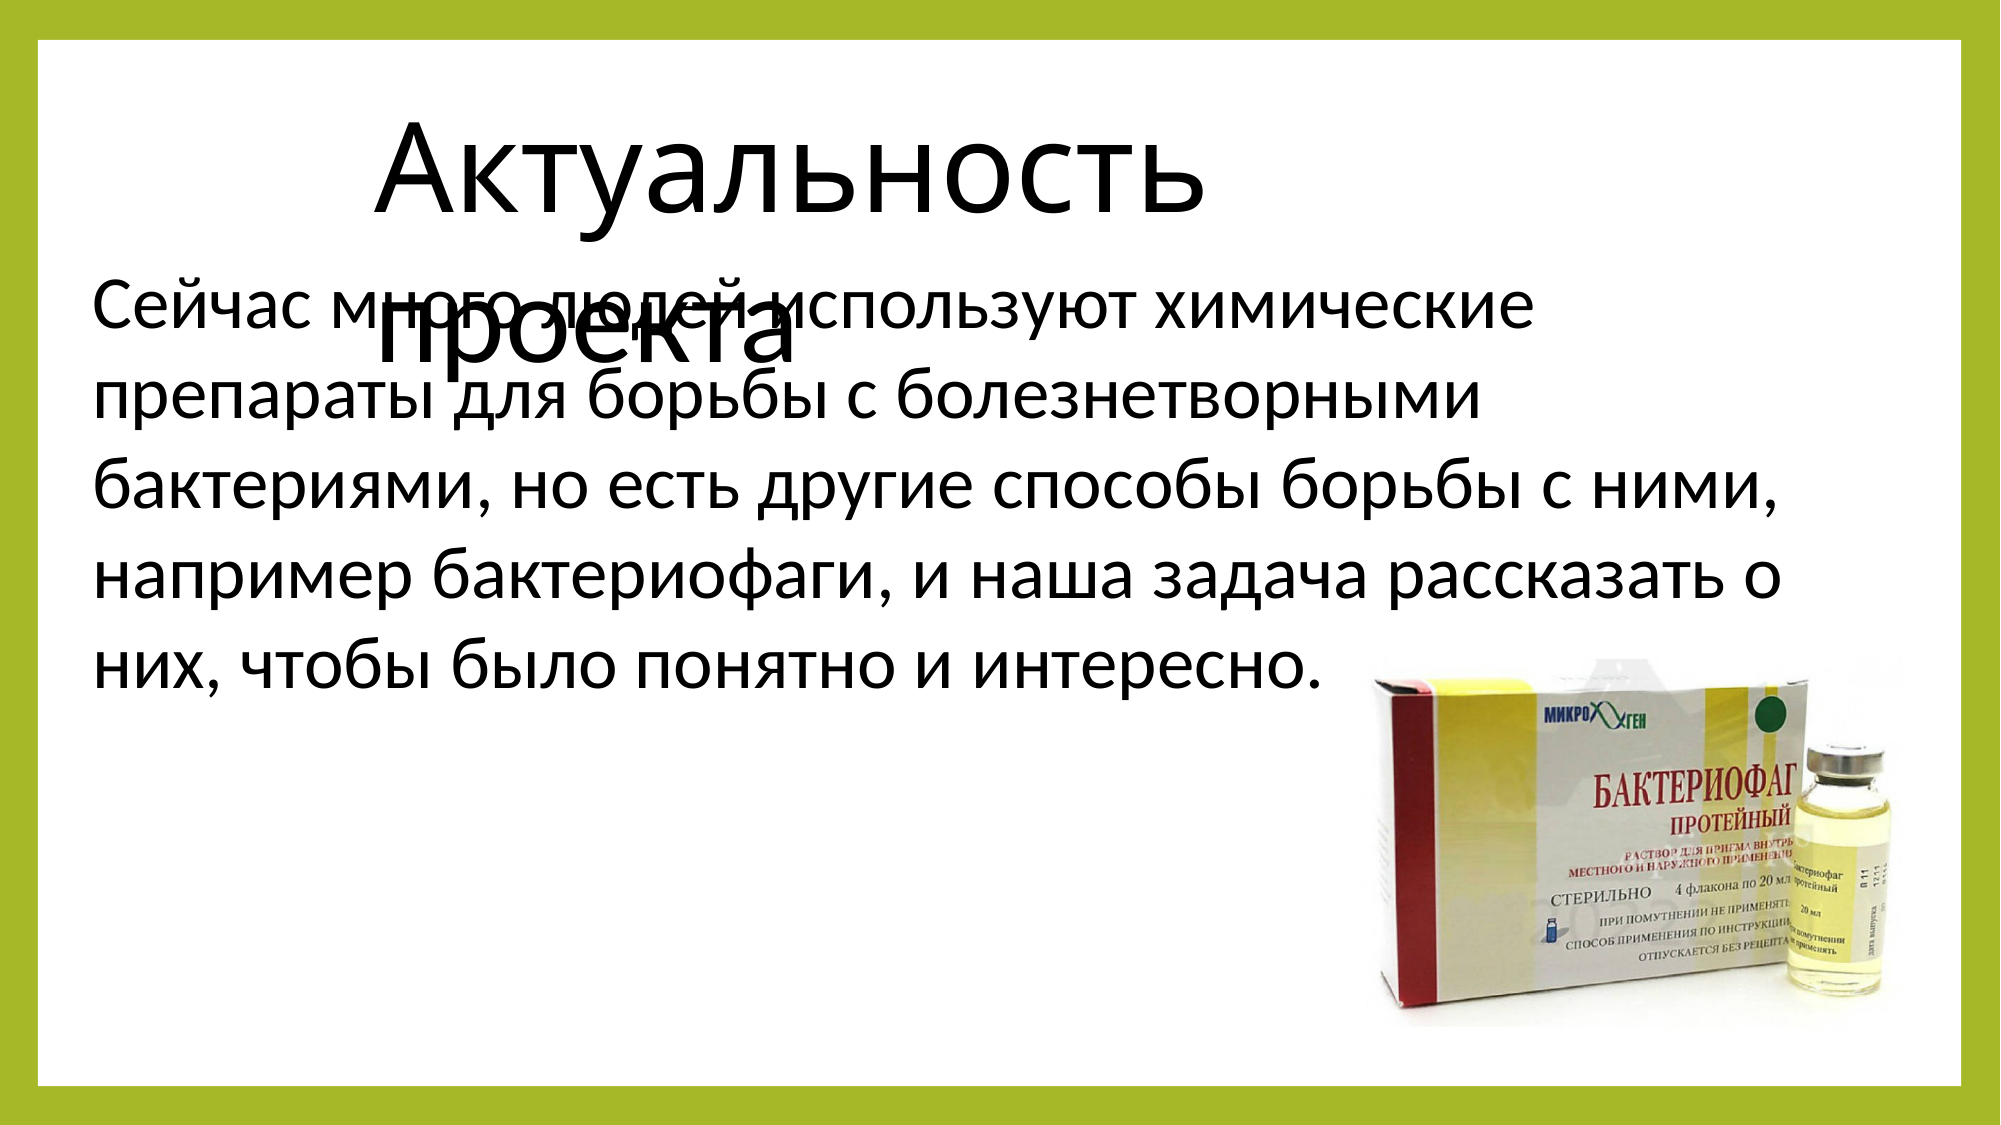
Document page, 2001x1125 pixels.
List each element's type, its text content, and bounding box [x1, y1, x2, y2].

text_box Актуальность проекта [359, 79, 1641, 246]
text_box Сейчас много людей используют химические препараты для борьбы с болезнетворными бактериями, но есть другие способы борьбы с ними, например бактериофаги, и наша задача рассказать о них, чтобы было понятно и интересно. [77, 246, 1844, 757]
picture [1360, 639, 1902, 1046]
